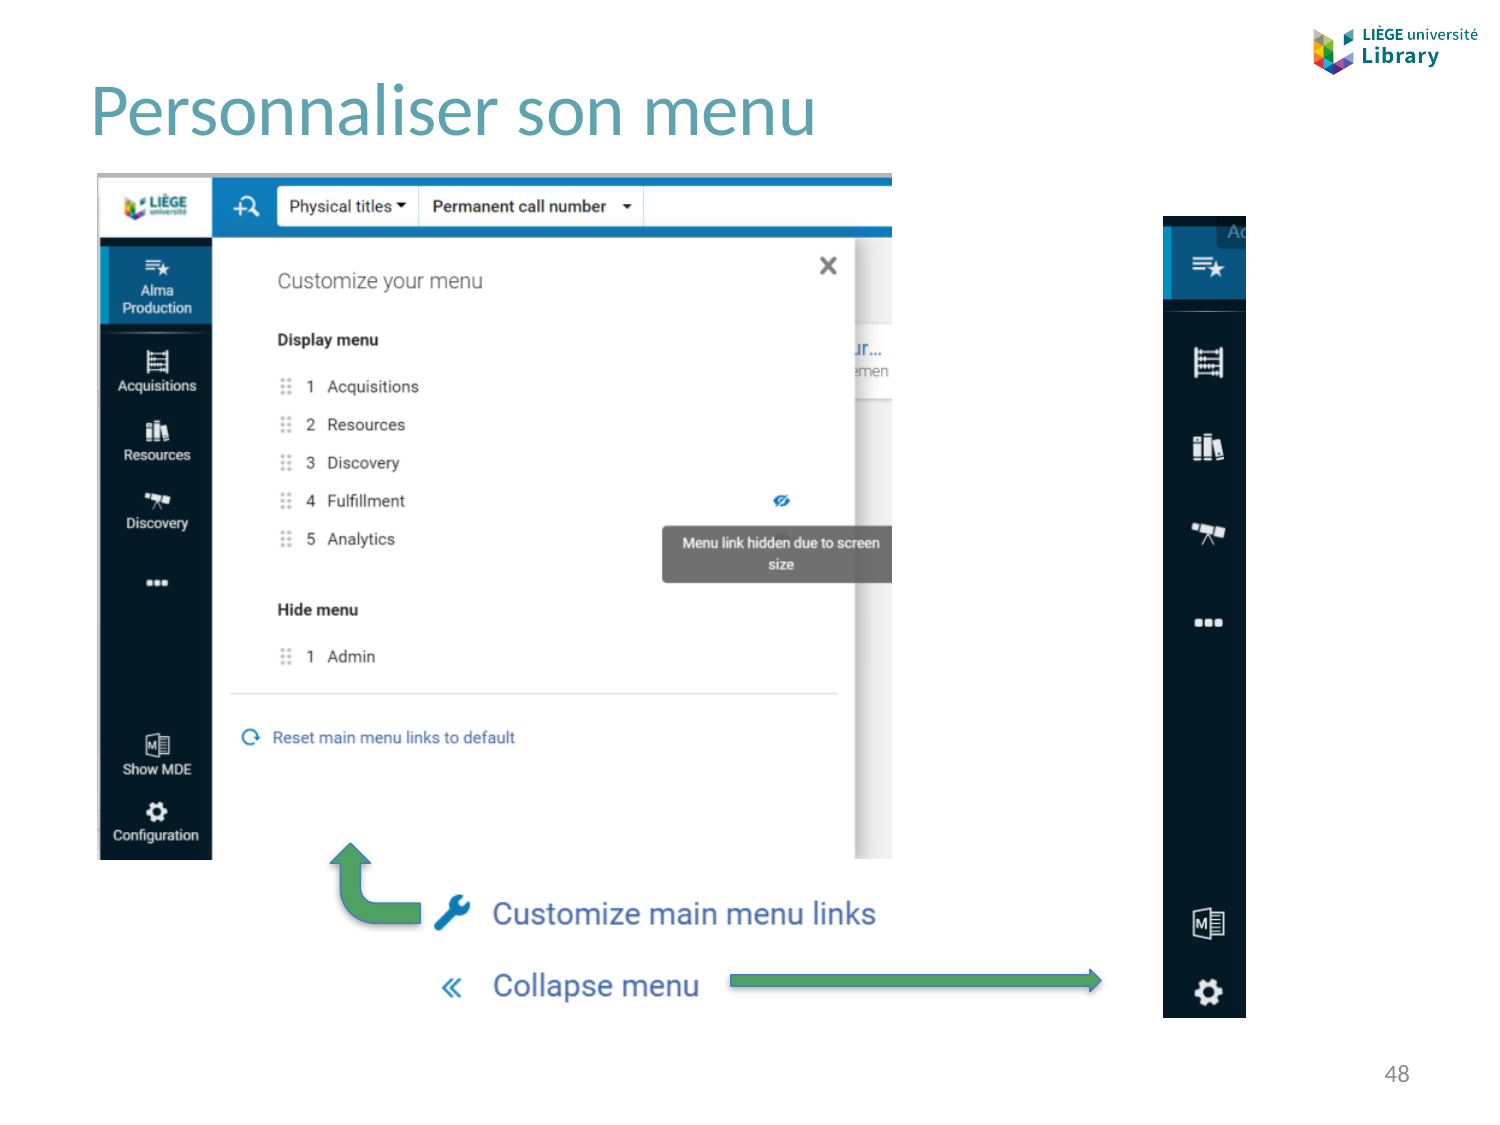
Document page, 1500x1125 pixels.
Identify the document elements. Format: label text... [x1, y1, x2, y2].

slide_number 48 [1074, 1042, 1425, 1103]
picture [1296, 11, 1495, 93]
picture [415, 859, 931, 1043]
picture [1162, 215, 1246, 1018]
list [97, 173, 893, 861]
text_box [935, 968, 1102, 993]
text_box [339, 870, 410, 925]
title Personnaliser son menu [75, 54, 1425, 157]
